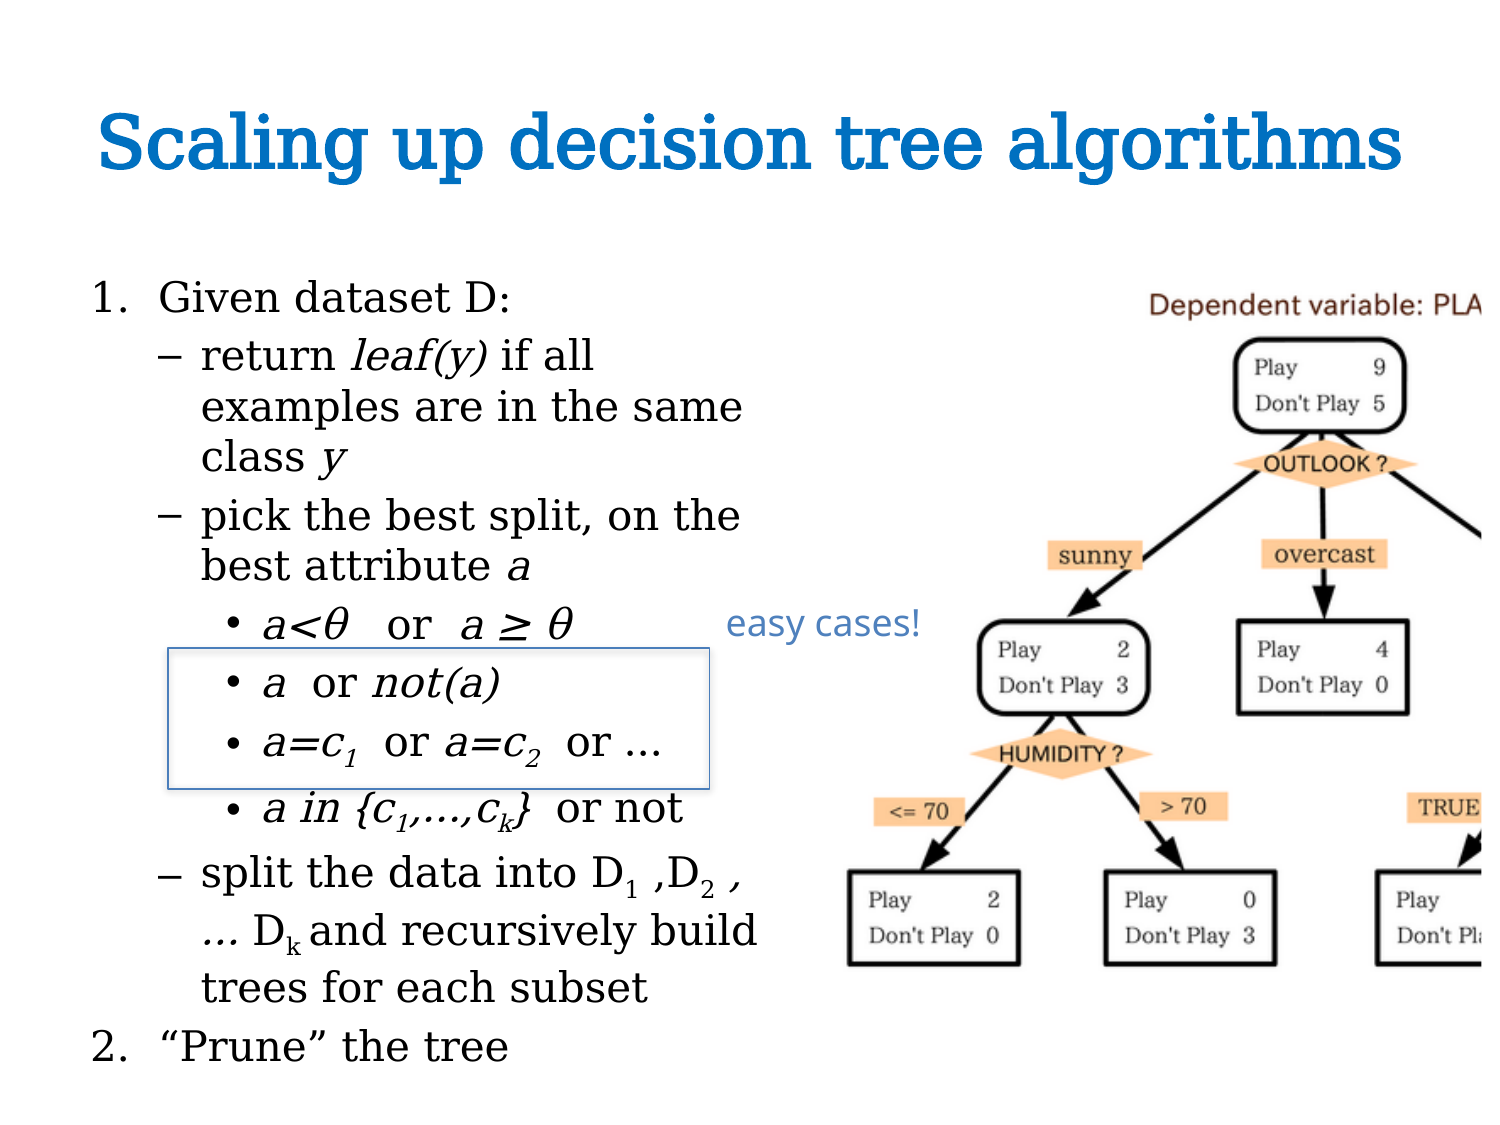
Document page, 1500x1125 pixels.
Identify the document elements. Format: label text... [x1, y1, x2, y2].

list Given dataset D: return leaf(y) if all examples are in the same class y pick the best split, on the best attribute a a<θ or a ≥ θ a or not(a) a=c1 or a=c2 or … a in {c1,…,ck} or not split the data into D1 ,D2 , … Dk and recursively build trees for each subset “Prune” the tree [75, 262, 793, 1094]
title Scaling up decision tree algorithms [75, 45, 1425, 233]
picture [842, 288, 1482, 972]
text_box easy cases! [710, 592, 837, 652]
text_box [167, 647, 710, 790]
